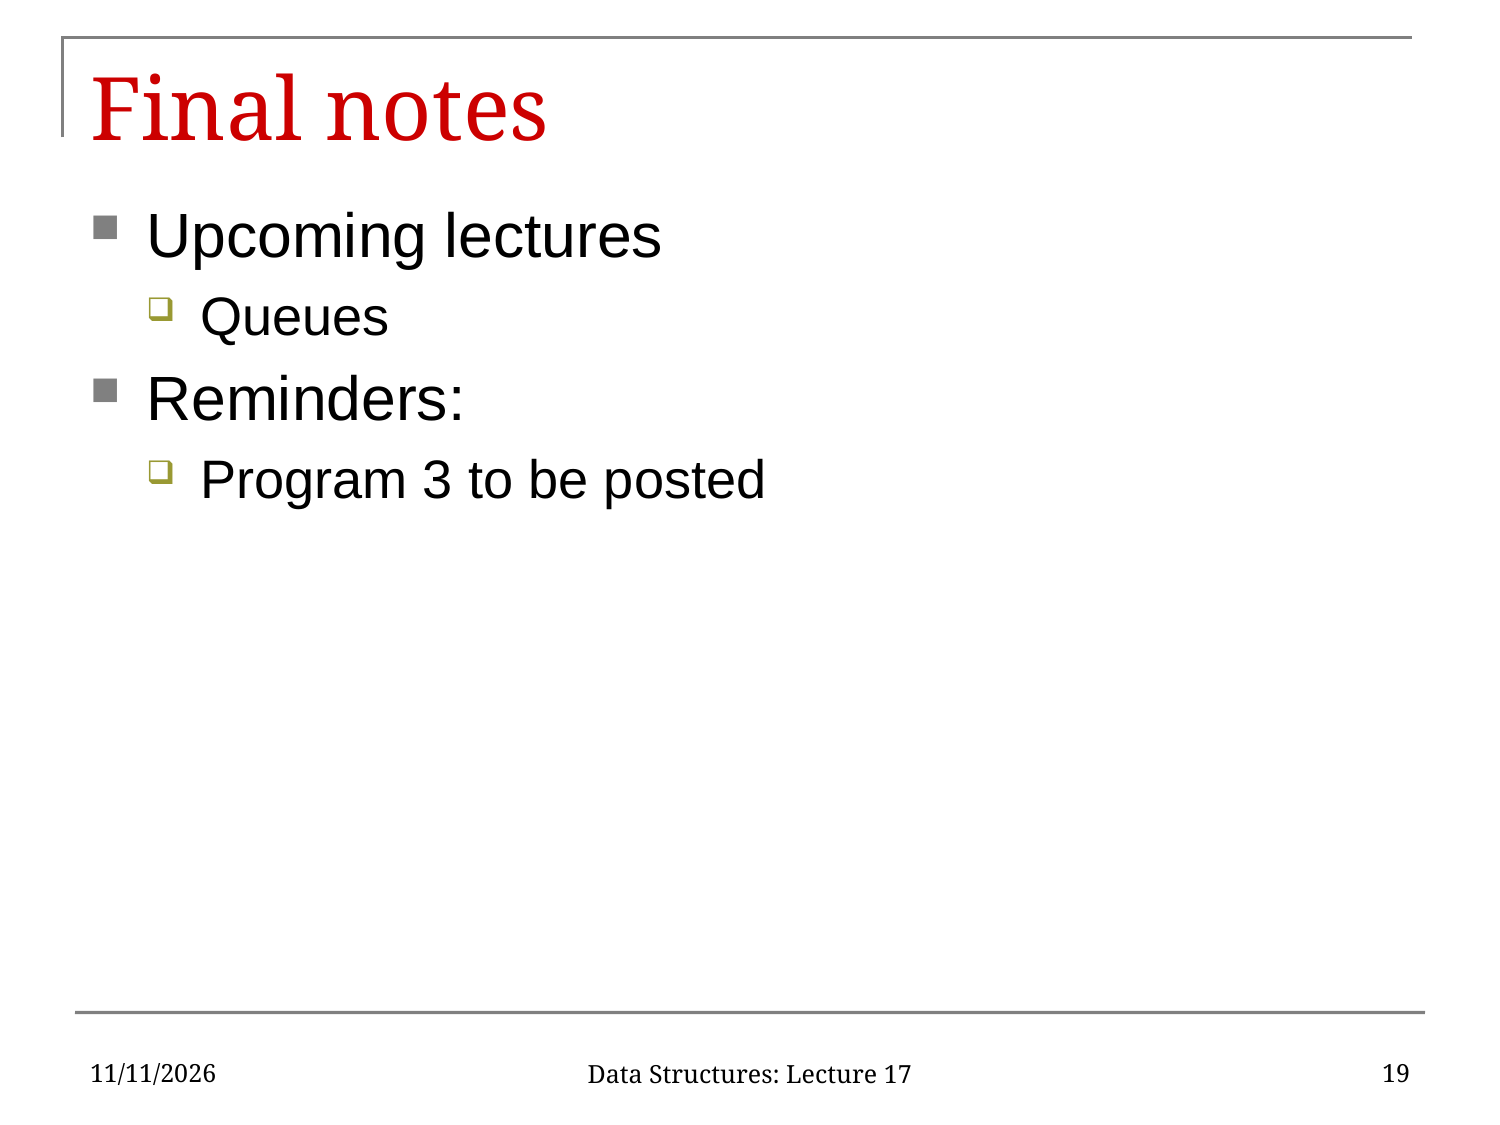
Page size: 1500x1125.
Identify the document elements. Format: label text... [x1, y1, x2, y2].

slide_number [74, 1023, 426, 1100]
list Upcoming lectures Queues Reminders: Program 3 to be posted [75, 187, 1425, 1006]
footer Data Structures: Lecture 17 [512, 1024, 988, 1101]
title Final notes [75, 45, 1425, 163]
slide_number 19 [1074, 1023, 1426, 1100]
